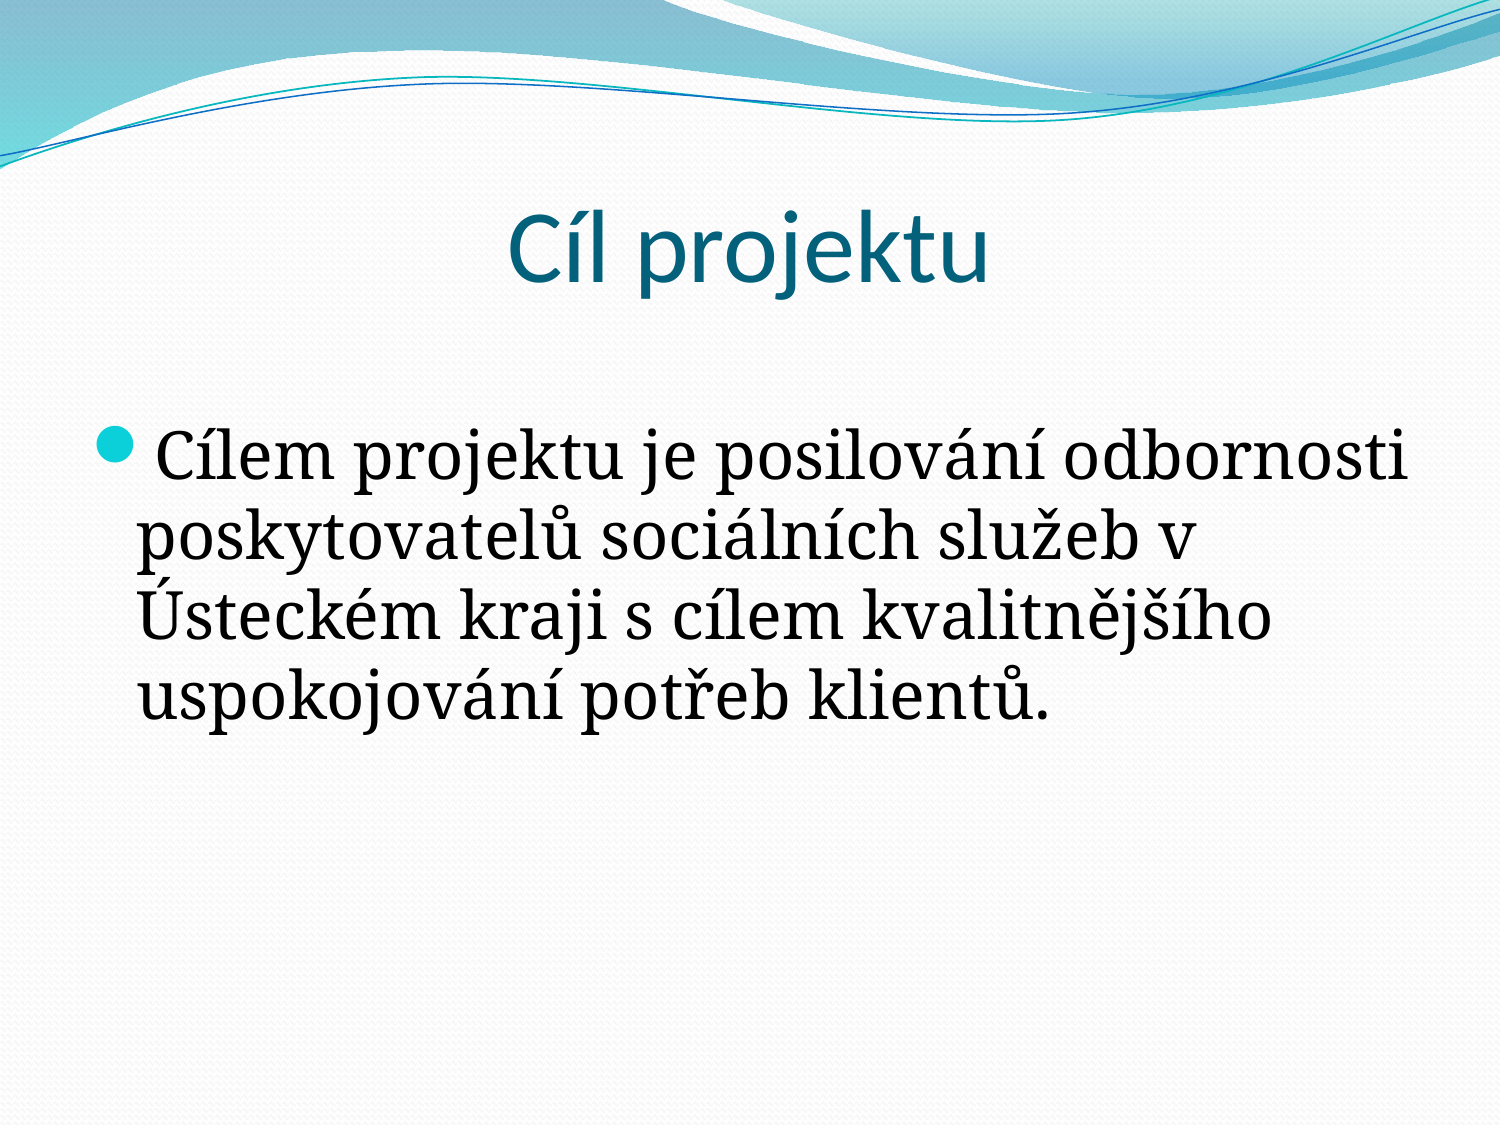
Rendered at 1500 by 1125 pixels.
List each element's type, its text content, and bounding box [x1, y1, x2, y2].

list Cílem projektu je posilování odbornosti poskytovatelů sociálních služeb v Ústeckém kraji s cílem kvalitnějšího uspokojování potřeb klientů. [76, 404, 1427, 1125]
title Cíl projektu [75, 115, 1425, 303]
